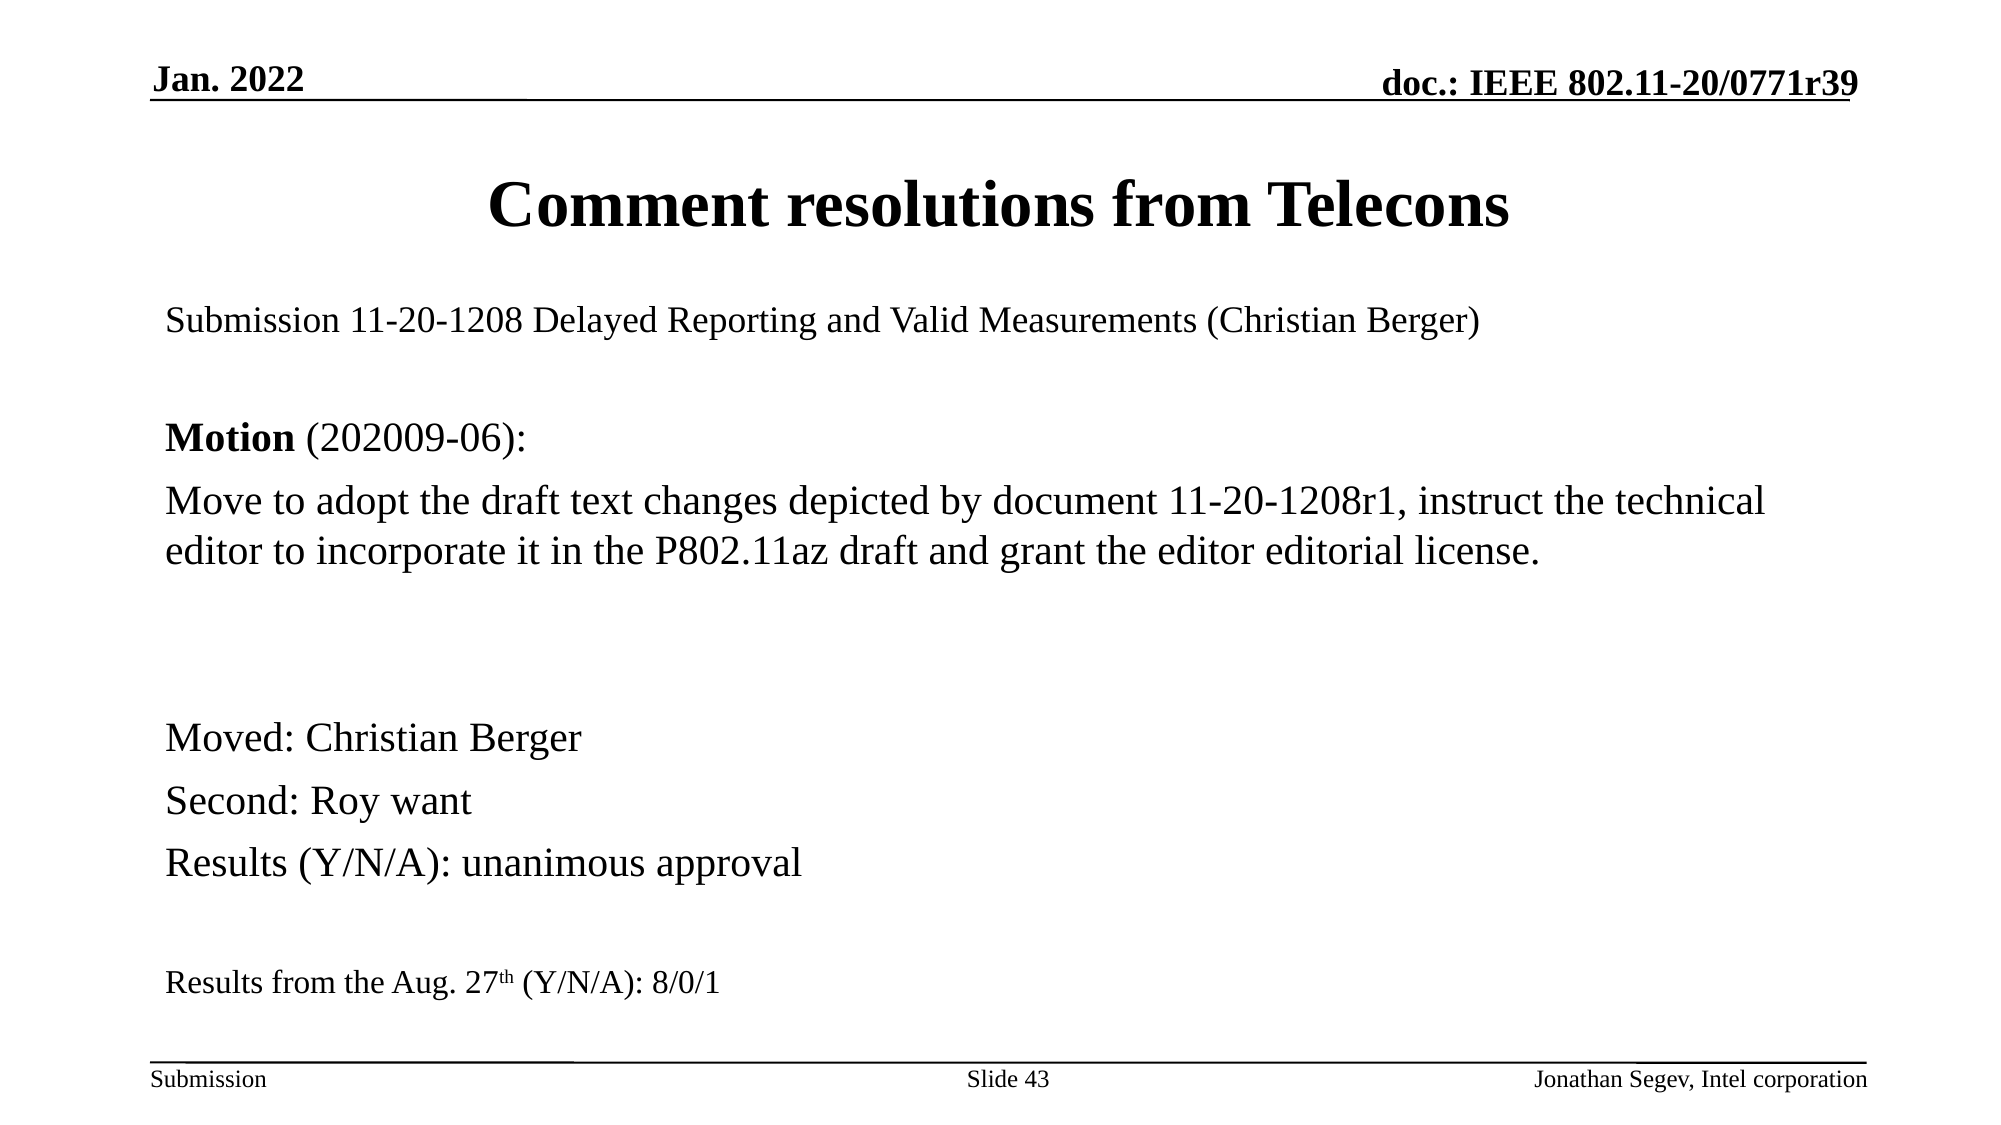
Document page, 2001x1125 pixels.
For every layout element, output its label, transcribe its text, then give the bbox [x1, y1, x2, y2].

list Submission 11-20-1208 Delayed Reporting and Valid Measurements (Christian Berger) Motion (202009-06): Move to adopt the draft text changes depicted by document 11-20-1208r1, instruct the technical editor to incorporate it in the P802.11az draft and grant the editor editorial license. Moved: Christian Berger Second: Roy want Results (Y/N/A): unanimous approval Results from the Aug. 27th (Y/N/A): 8/0/1 [149, 286, 1850, 1000]
slide_number Slide 43 [950, 1061, 1067, 1123]
footer Jonathan Segev, Intel corporation [1171, 1061, 1869, 1093]
title Comment resolutions from Telecons [149, 112, 1850, 286]
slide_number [152, 54, 563, 100]
